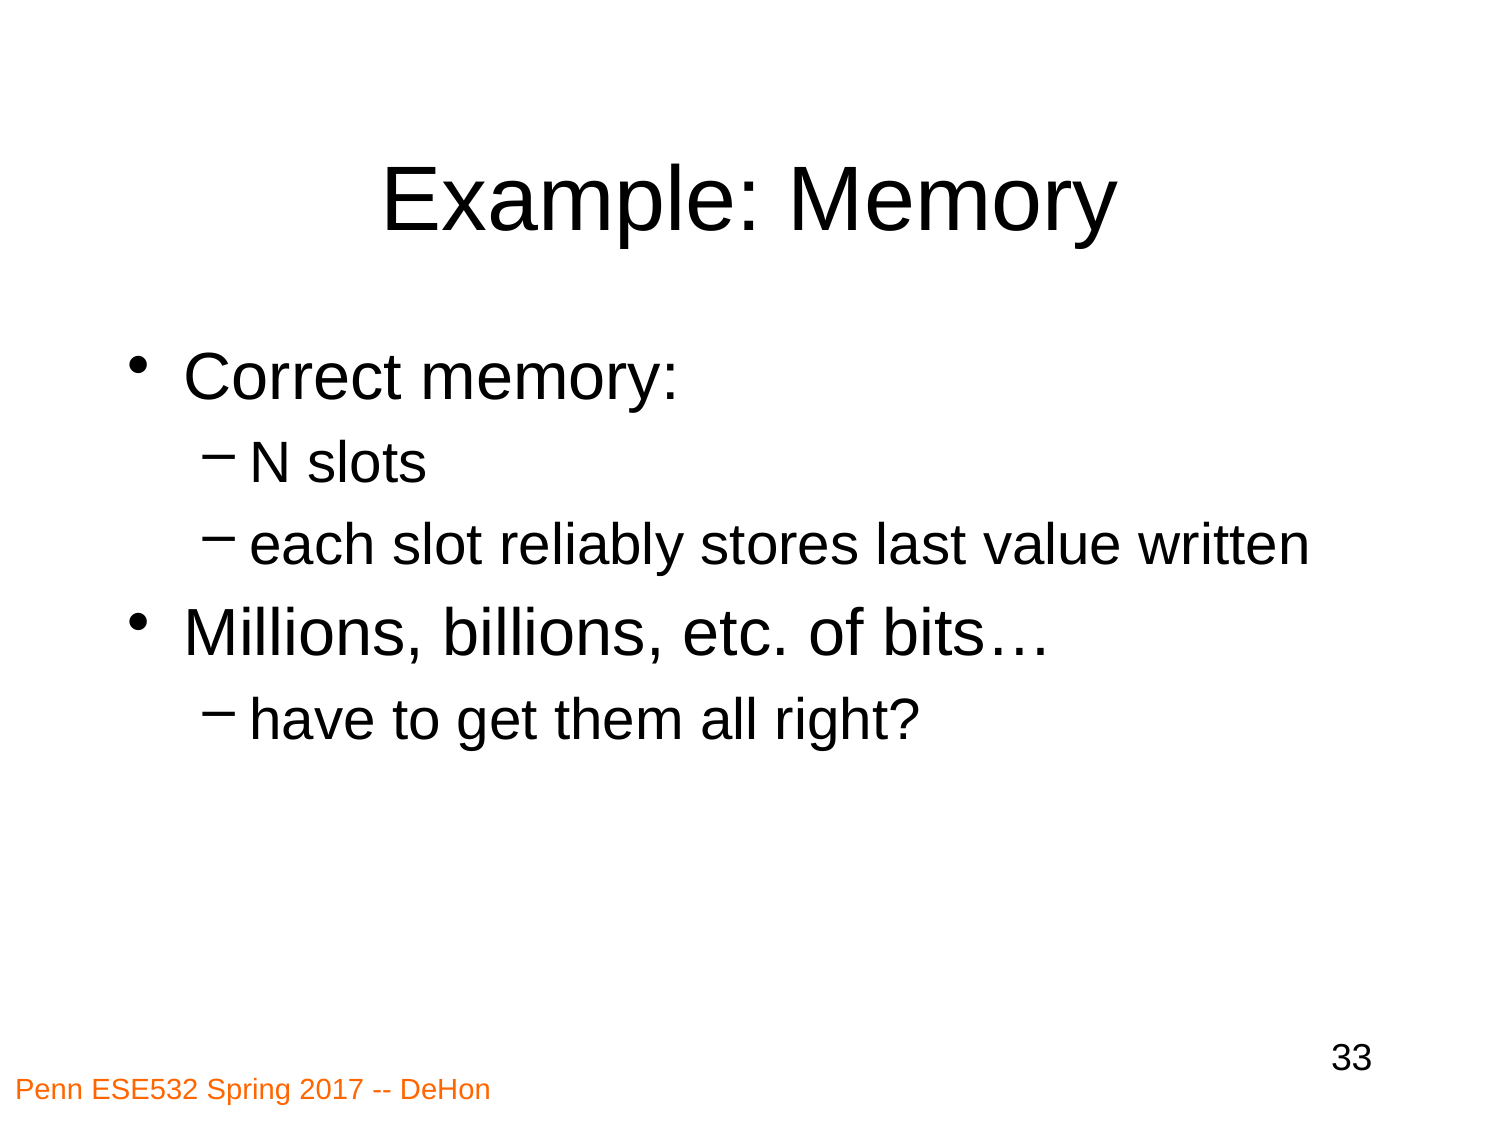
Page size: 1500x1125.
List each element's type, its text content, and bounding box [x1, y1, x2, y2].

slide_number Penn ESE532 Spring 2017 -- DeHon [0, 1062, 613, 1125]
list Correct memory: N slots each slot reliably stores last value written Millions, billions, etc. of bits… have to get them all right? [112, 324, 1388, 1001]
slide_number 33 [1074, 1024, 1388, 1101]
title Example: Memory [112, 99, 1388, 288]
